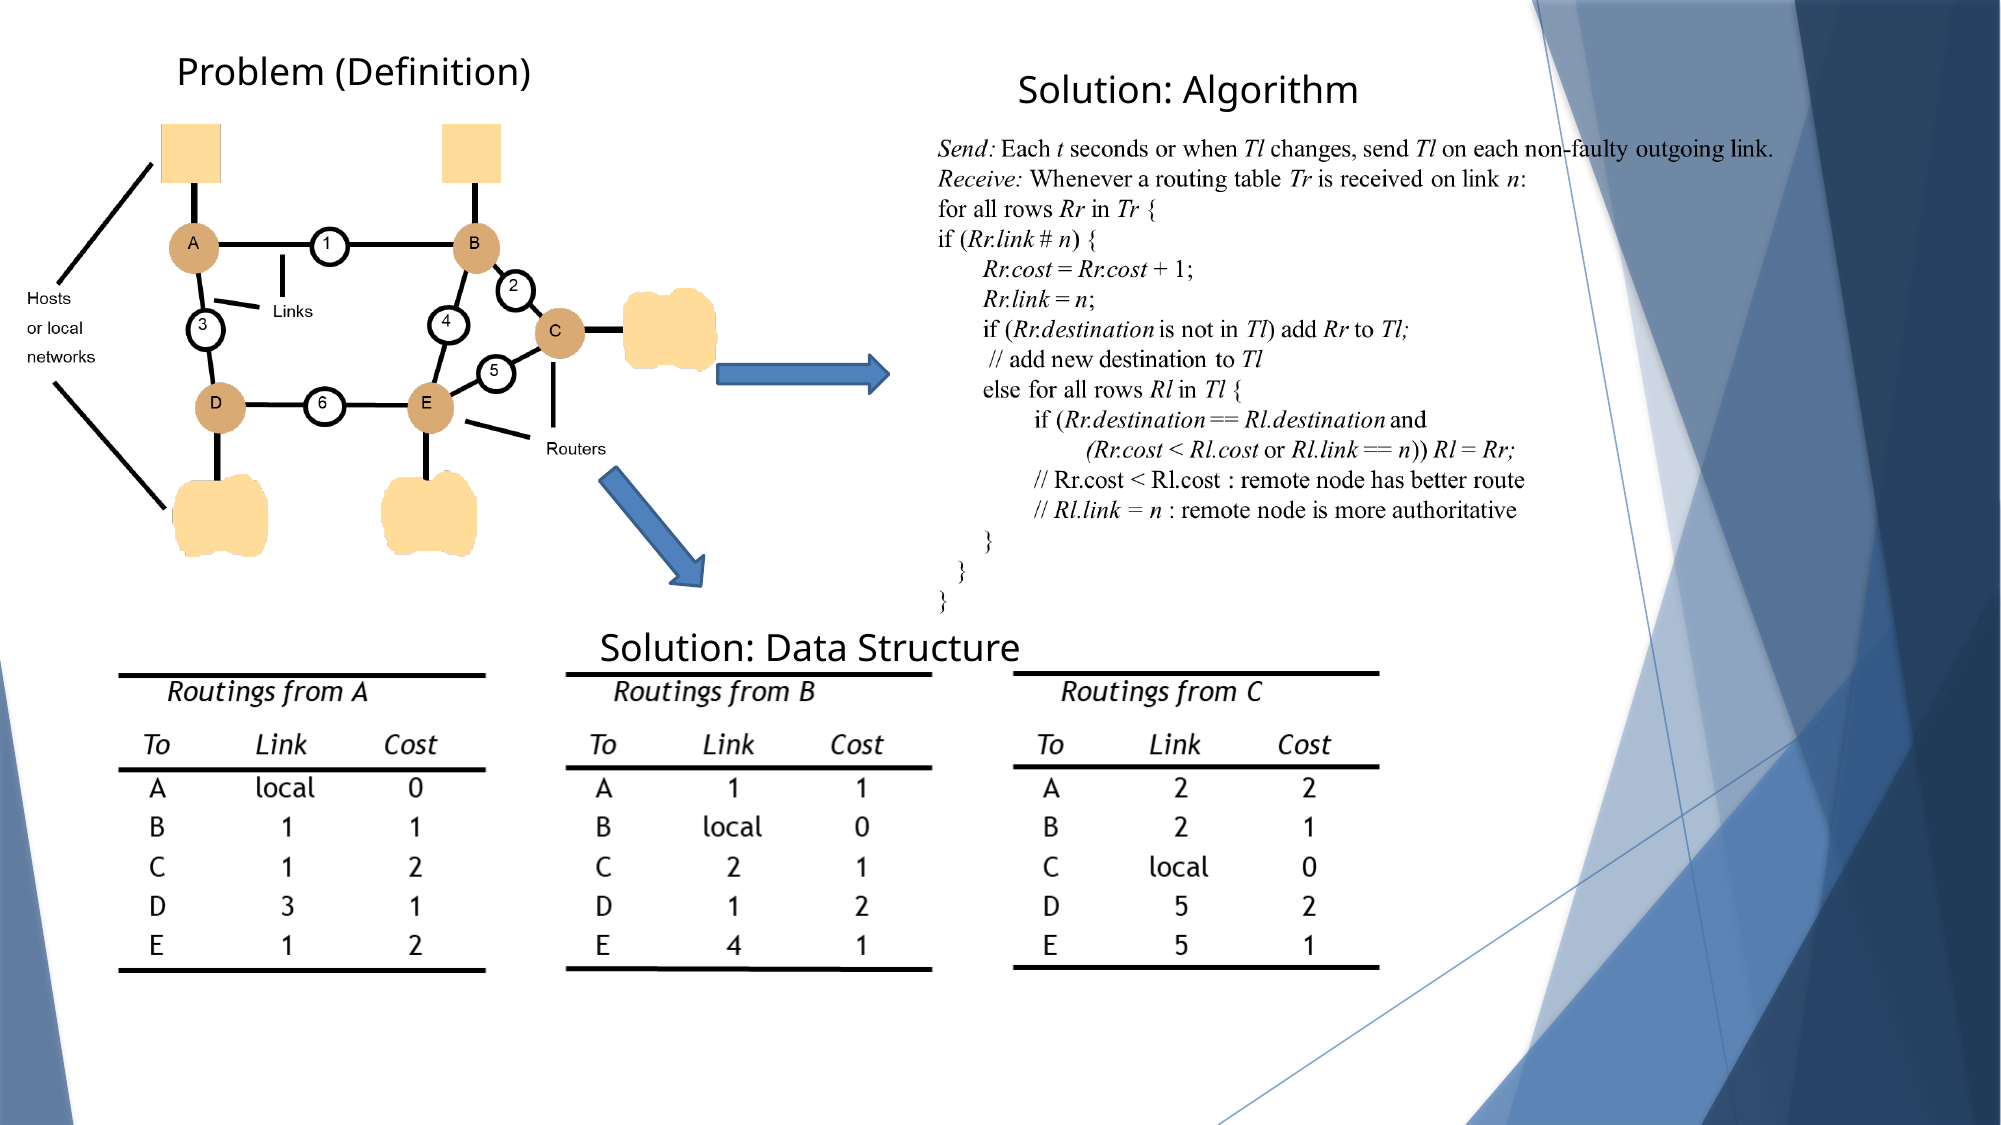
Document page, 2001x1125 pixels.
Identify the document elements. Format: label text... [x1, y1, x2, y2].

text_box Problem (Definition) [161, 40, 546, 100]
text_box [724, 353, 890, 395]
text_box [667, 565, 705, 588]
picture [15, 123, 719, 558]
text_box Solution: Algorithm [1003, 58, 1375, 119]
picture [117, 663, 1383, 978]
picture [922, 123, 1812, 630]
text_box Solution: Data Structure [585, 616, 1037, 662]
